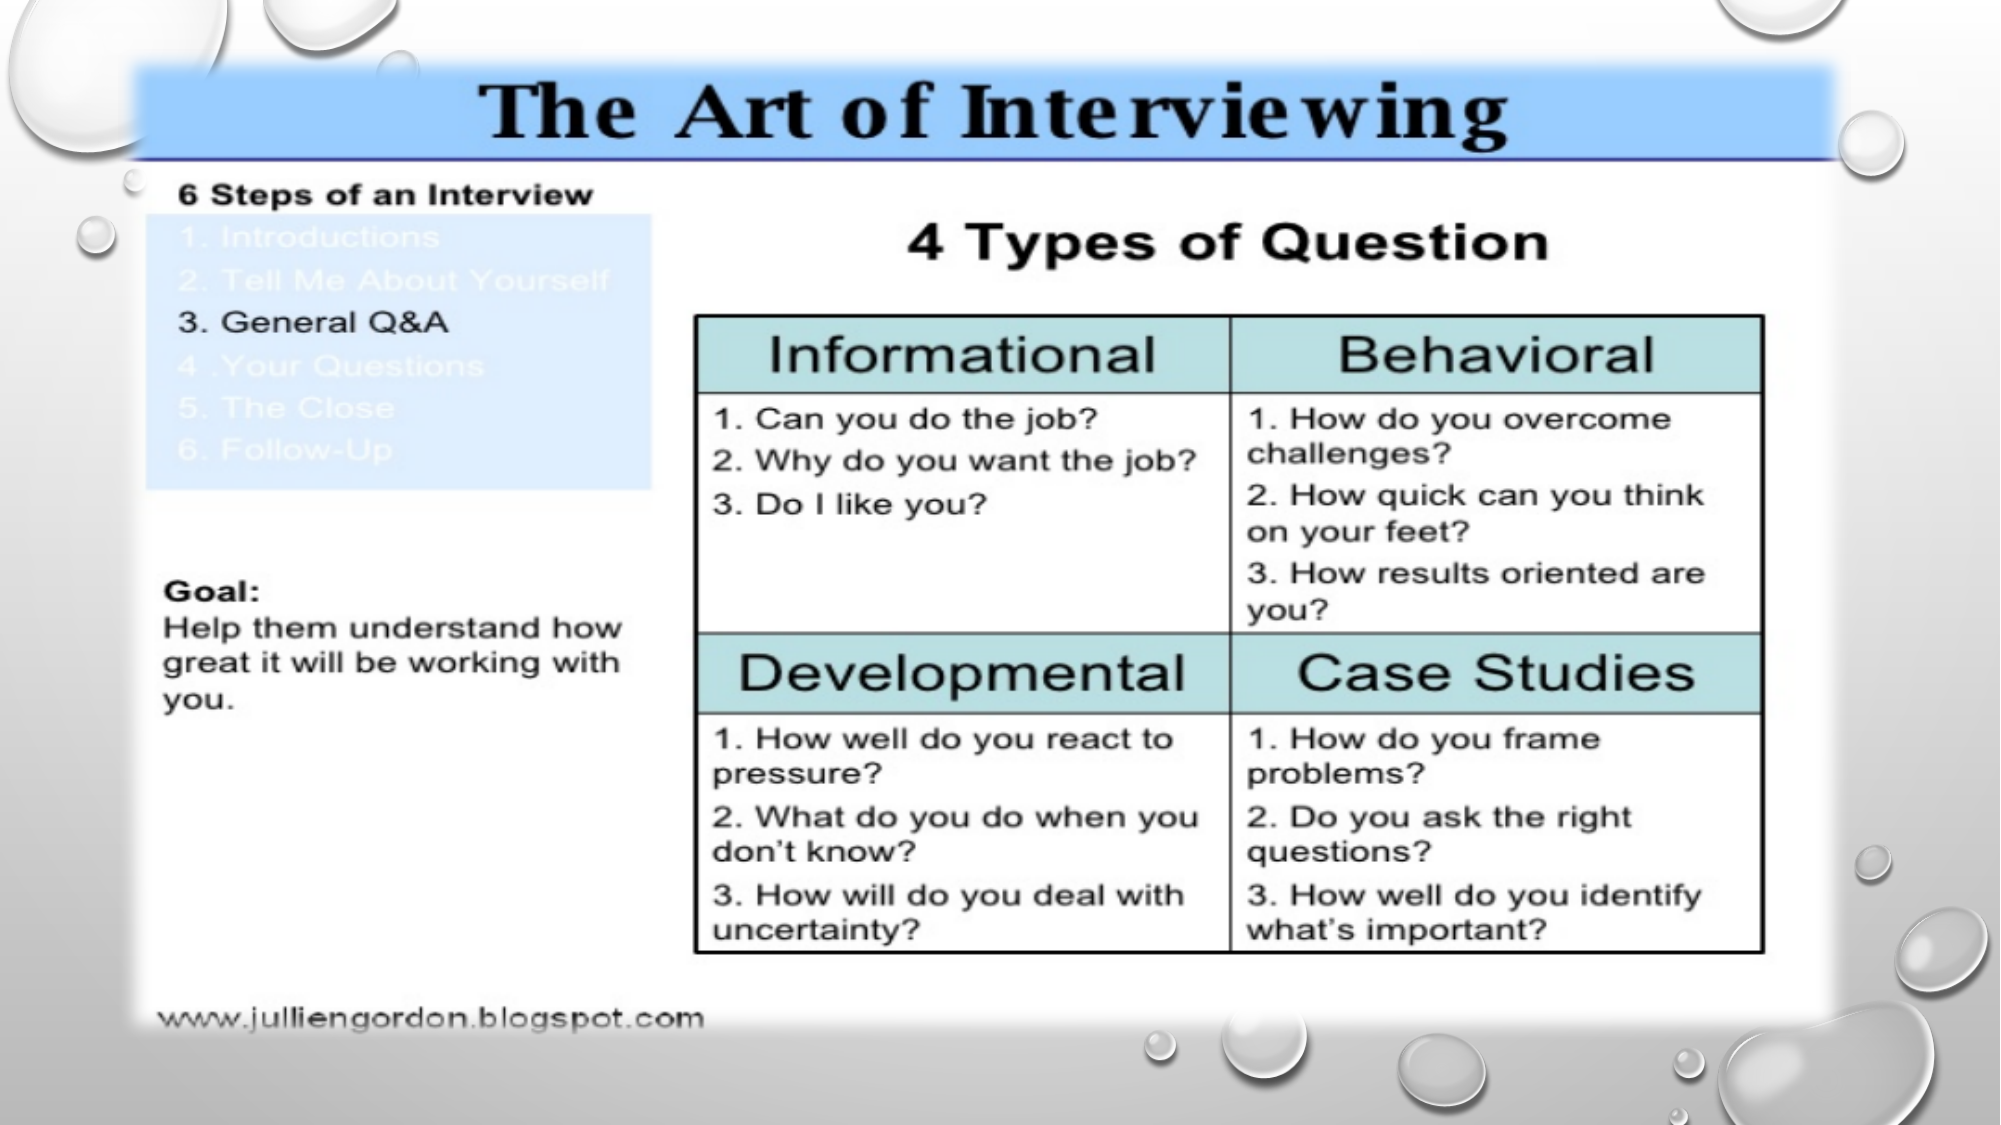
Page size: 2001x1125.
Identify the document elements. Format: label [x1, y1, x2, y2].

picture [0, 0, 2000, 1125]
list [117, 49, 1851, 1042]
